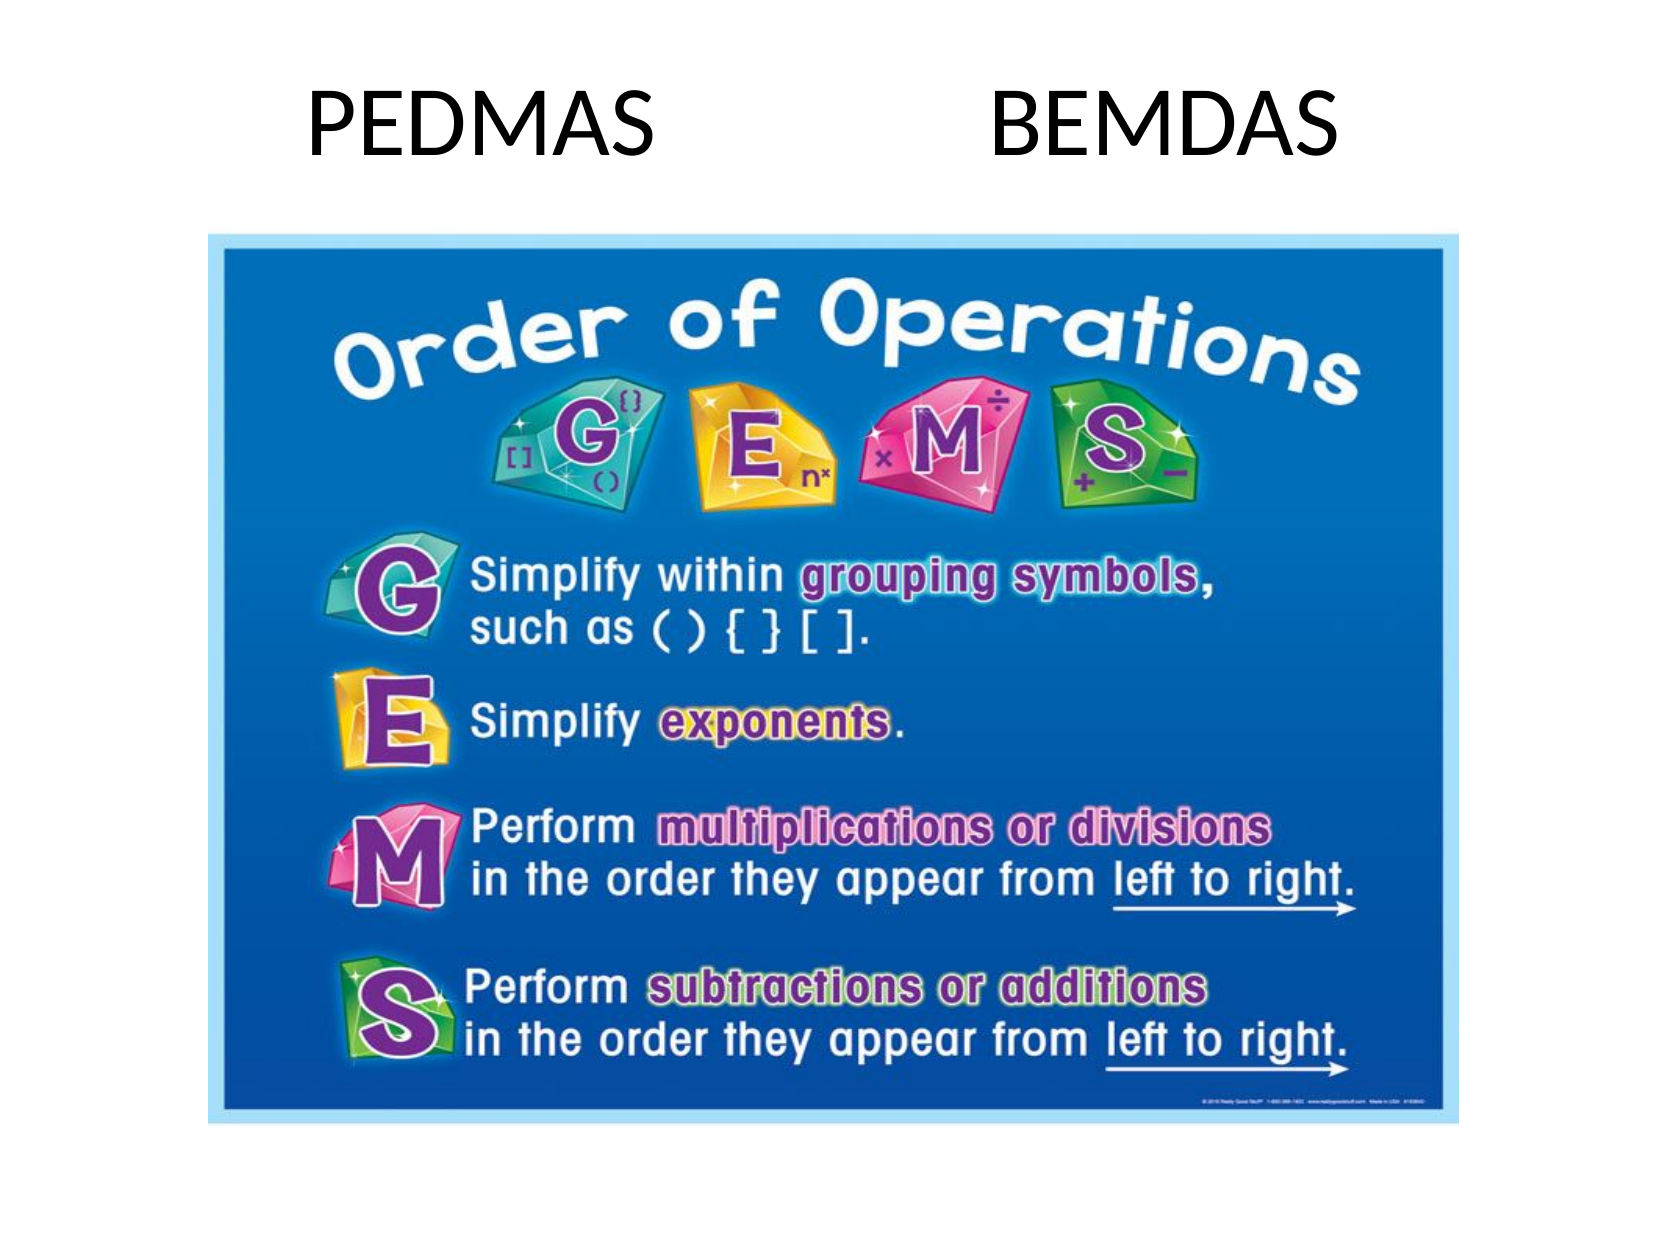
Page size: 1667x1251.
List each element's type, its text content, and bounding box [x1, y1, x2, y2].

text_box PEDMAS BEMDAS [223, 48, 1566, 183]
picture [208, 116, 1459, 1240]
